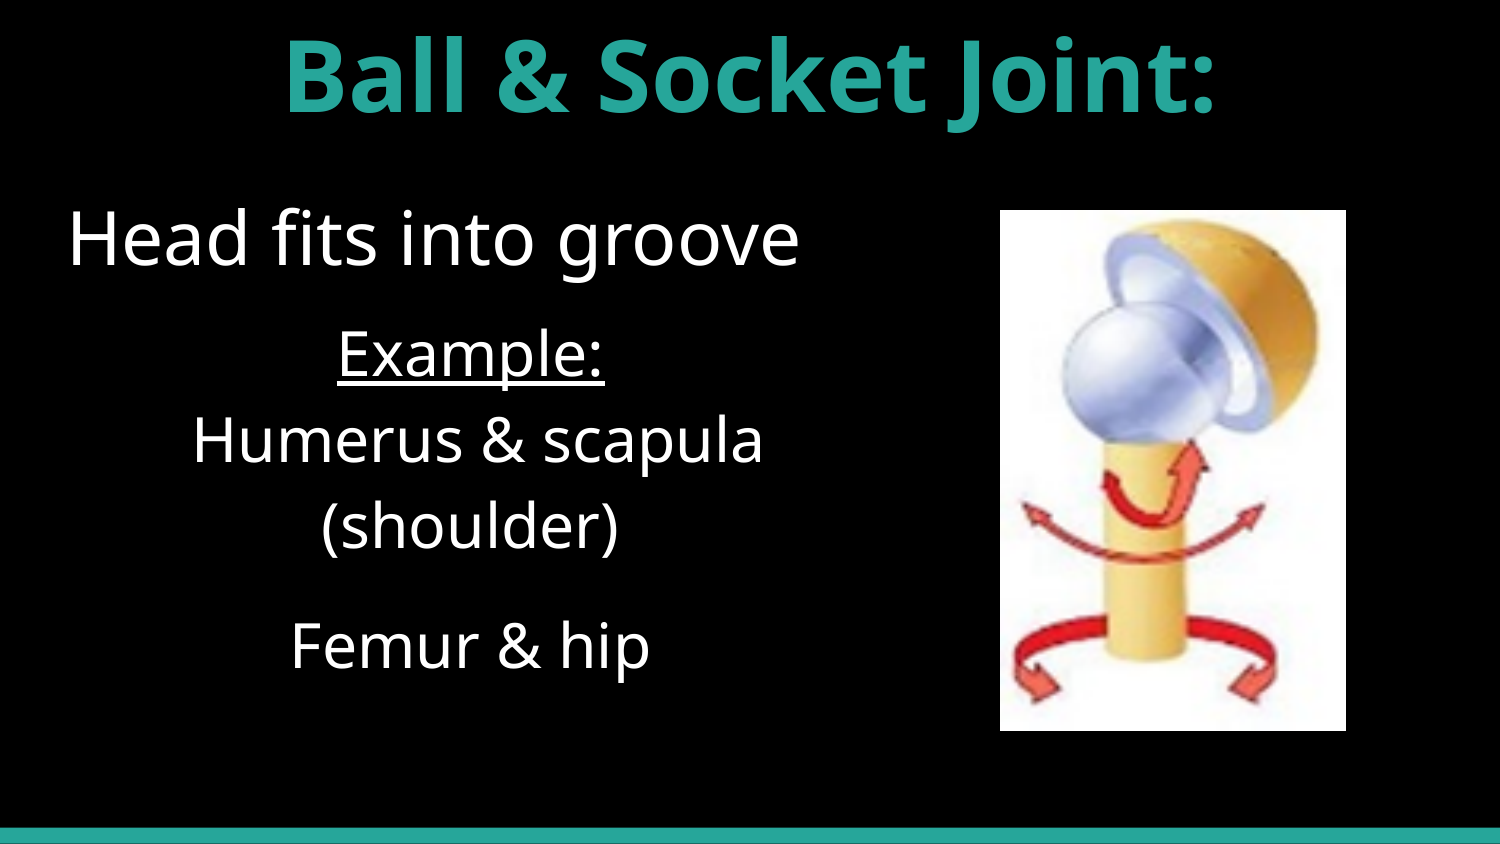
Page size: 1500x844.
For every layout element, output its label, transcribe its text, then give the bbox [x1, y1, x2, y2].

picture [999, 210, 1346, 731]
title Ball & Socket Joint: [51, 0, 1449, 137]
list Head fits into groove Example: Humerus & scapula (shoulder) Femur & hip [51, 162, 891, 816]
